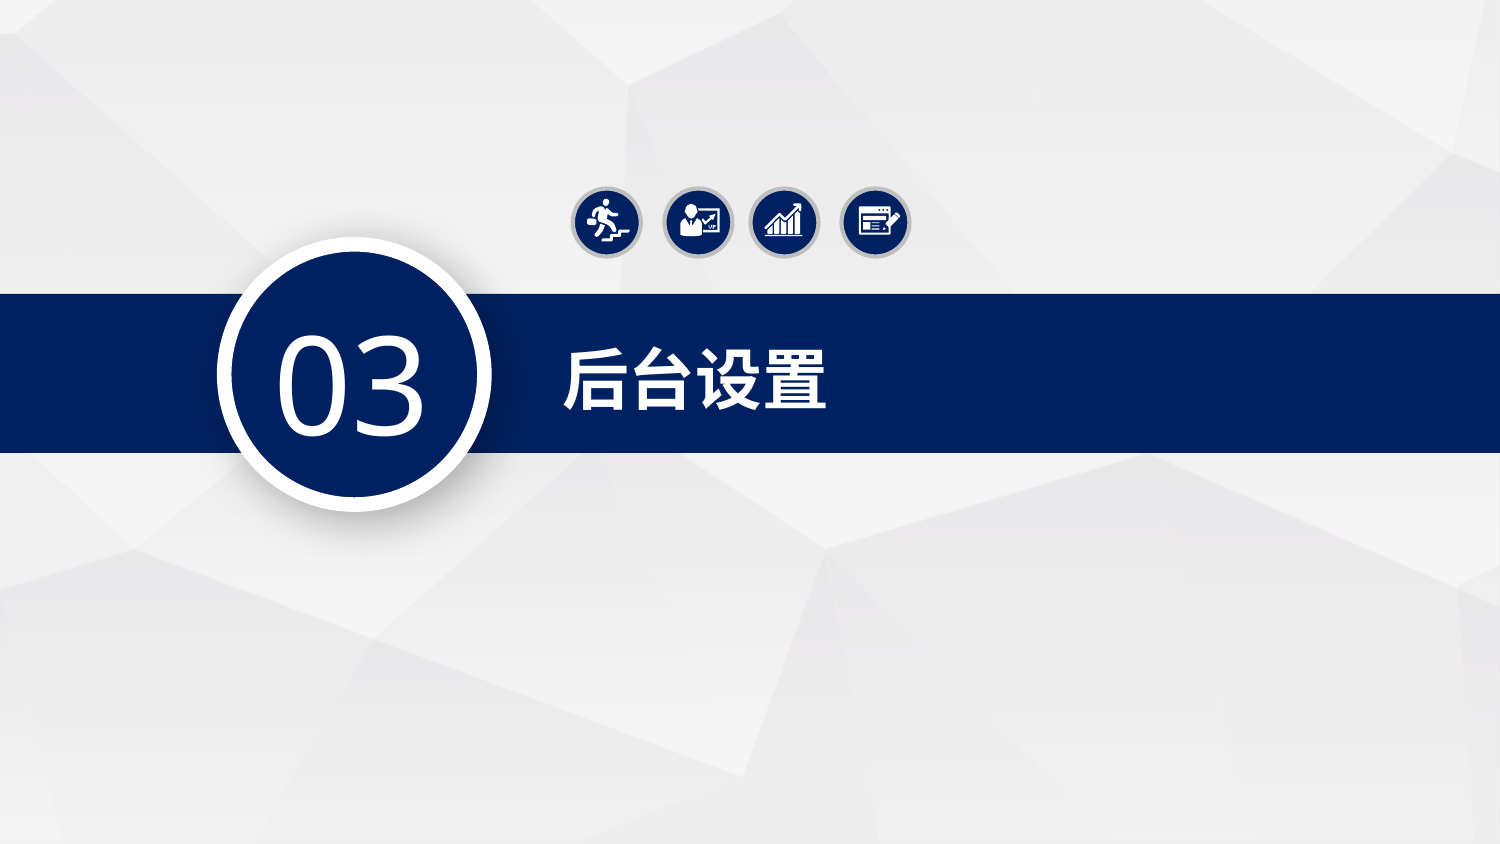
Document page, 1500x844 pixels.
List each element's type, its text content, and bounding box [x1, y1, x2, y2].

text_box [0, 292, 217, 455]
picture [0, 455, 1500, 844]
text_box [841, 188, 910, 257]
text_box [499, 292, 1500, 455]
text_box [664, 188, 733, 257]
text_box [750, 188, 819, 257]
picture [0, 0, 1500, 292]
text_box 后台设置 [547, 330, 1079, 426]
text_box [223, 244, 485, 505]
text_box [572, 188, 642, 257]
